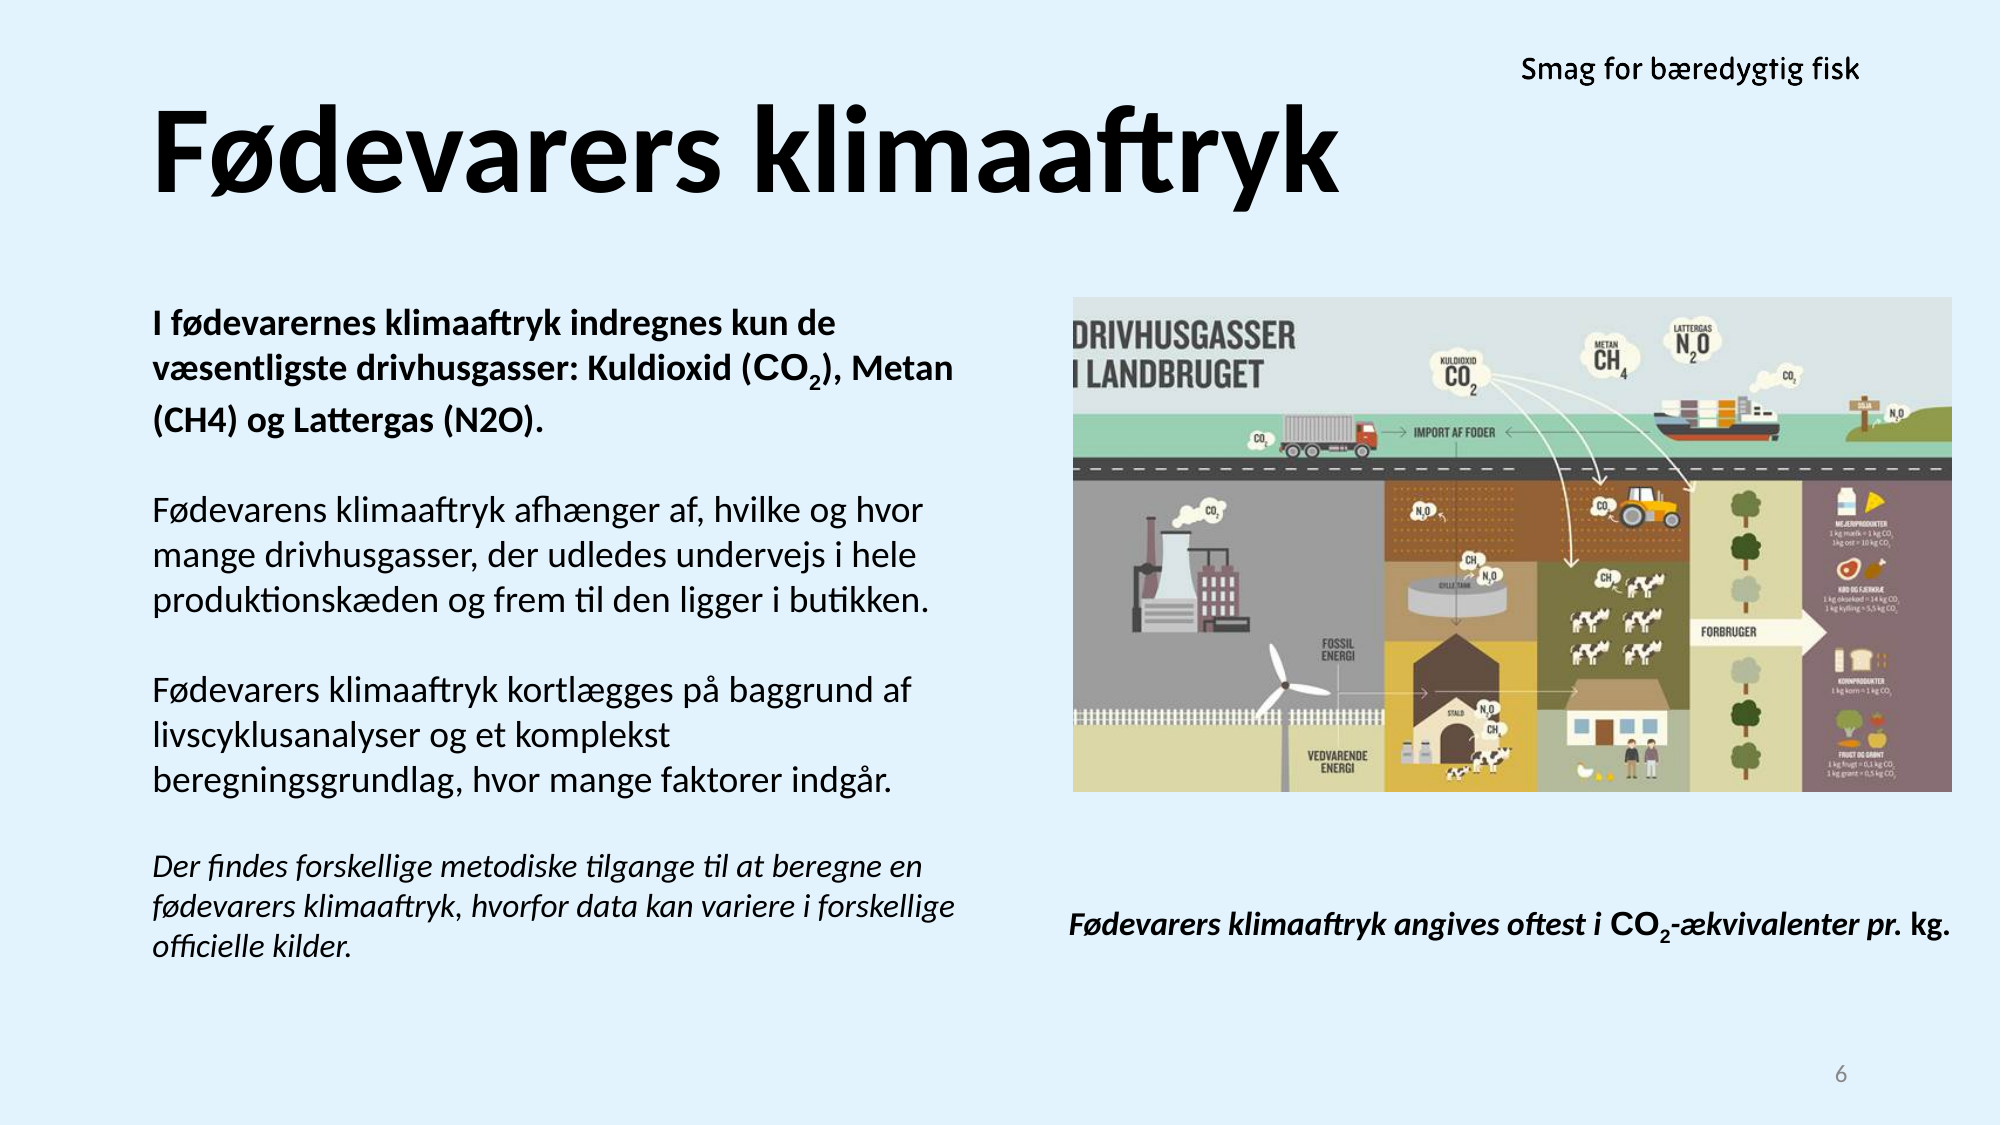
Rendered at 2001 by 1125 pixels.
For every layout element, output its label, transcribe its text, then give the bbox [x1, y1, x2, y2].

text_box I fødevarernes klimaaftryk indregnes kun de væsentligste drivhusgasser: Kuldioxid (CO2), Metan (CH4) og Lattergas (N2O). Fødevarens klimaaftryk afhænger af, hvilke og hvor mange drivhusgasser, der udledes undervejs i hele produktionskæden og frem til den ligger i butikken. Fødevarers klimaaftryk kortlægges på baggrund af livscyklusanalyser og et komplekst beregningsgrundlag, hvor mange faktorer indgår. Der findes forskellige metodiske tilgange til at beregne en fødevarers klimaaftryk, hvorfor data kan variere i forskellige officielle kilder. [137, 290, 982, 1125]
picture [1072, 297, 1953, 793]
picture [1521, 56, 1860, 86]
slide_number ‹#› [1412, 1042, 1863, 1103]
text_box Fødevarers klimaaftryk [137, 32, 1933, 272]
text_box Fødevarers klimaaftryk angives oftest i CO2-ækvivalenter pr. kg. [1054, 894, 1972, 1001]
